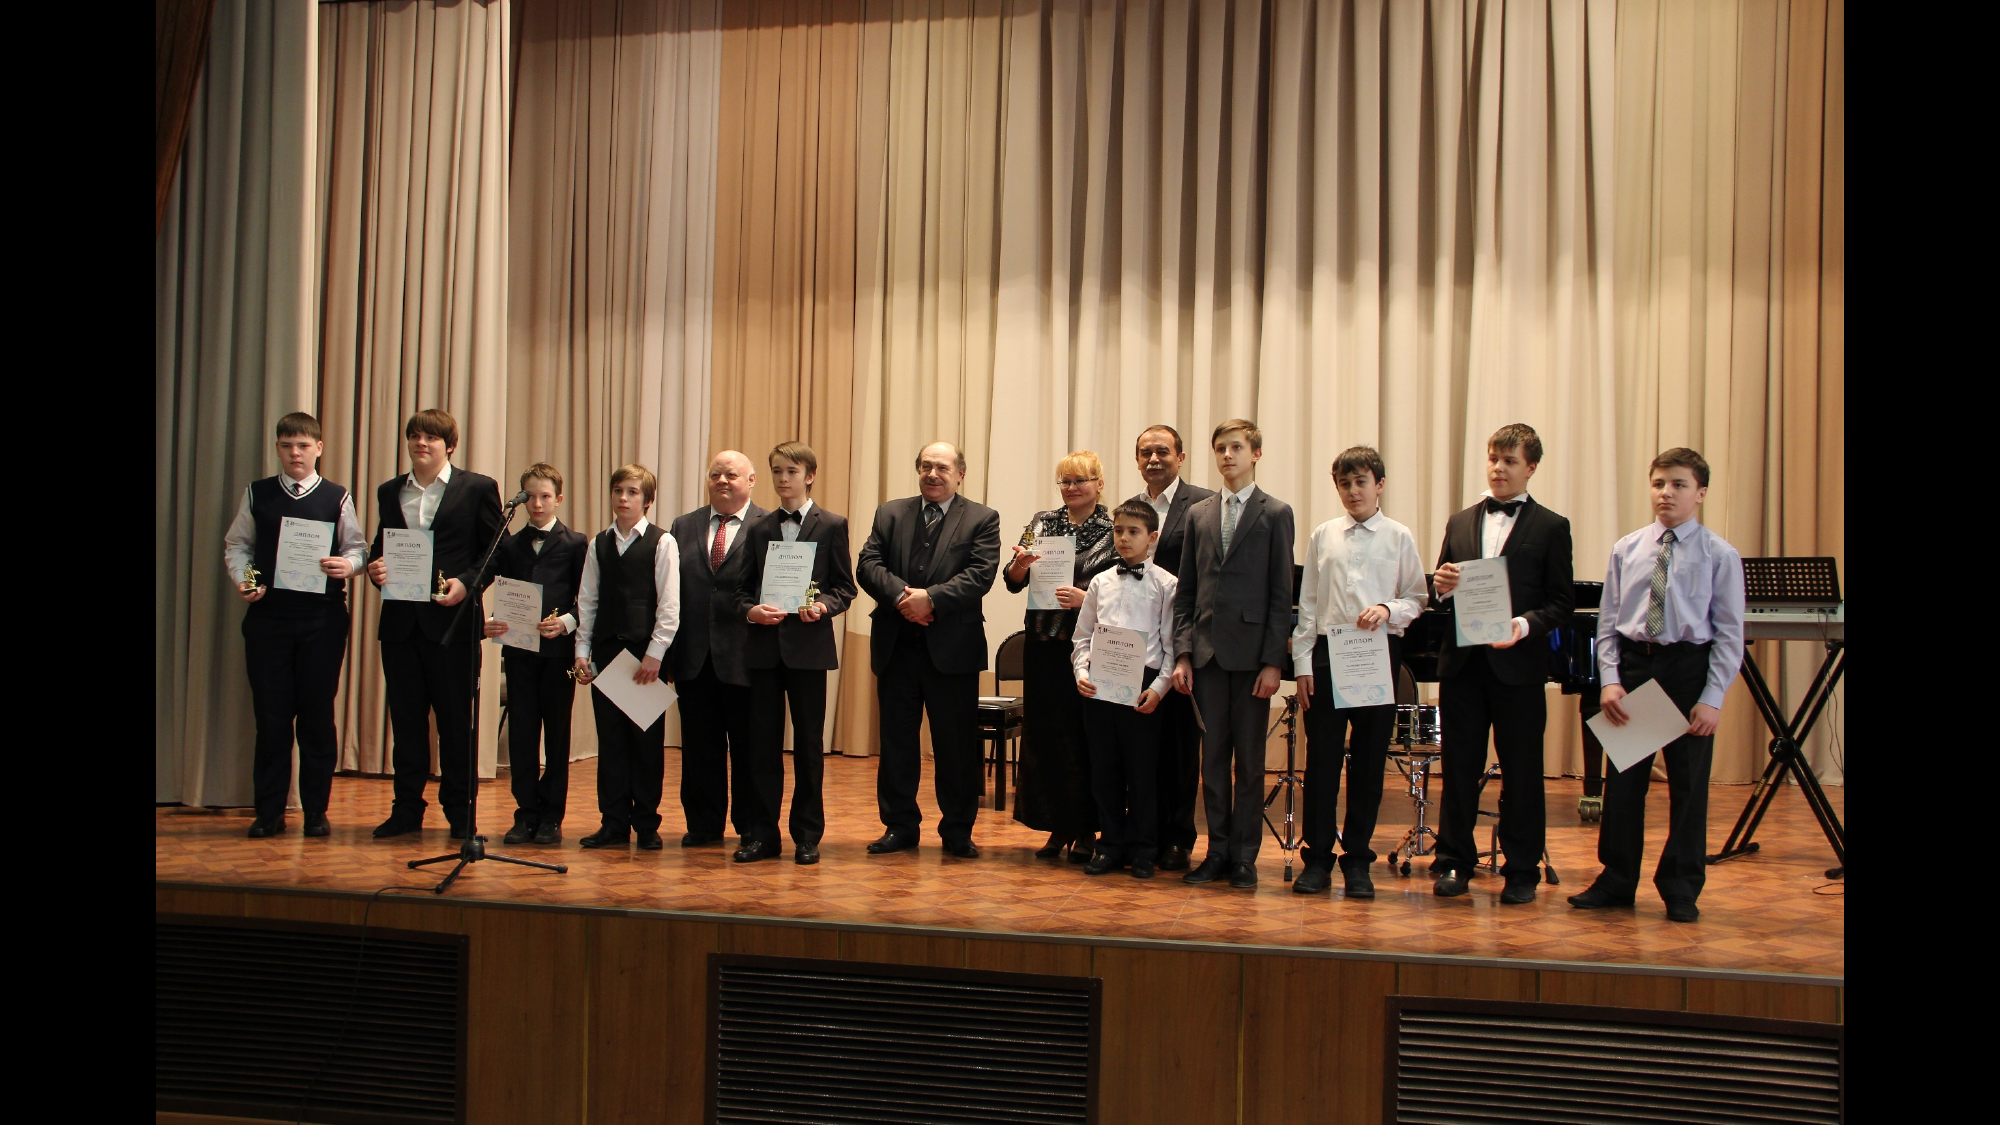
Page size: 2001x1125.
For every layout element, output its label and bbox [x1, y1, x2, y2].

picture [156, 0, 1844, 1125]
